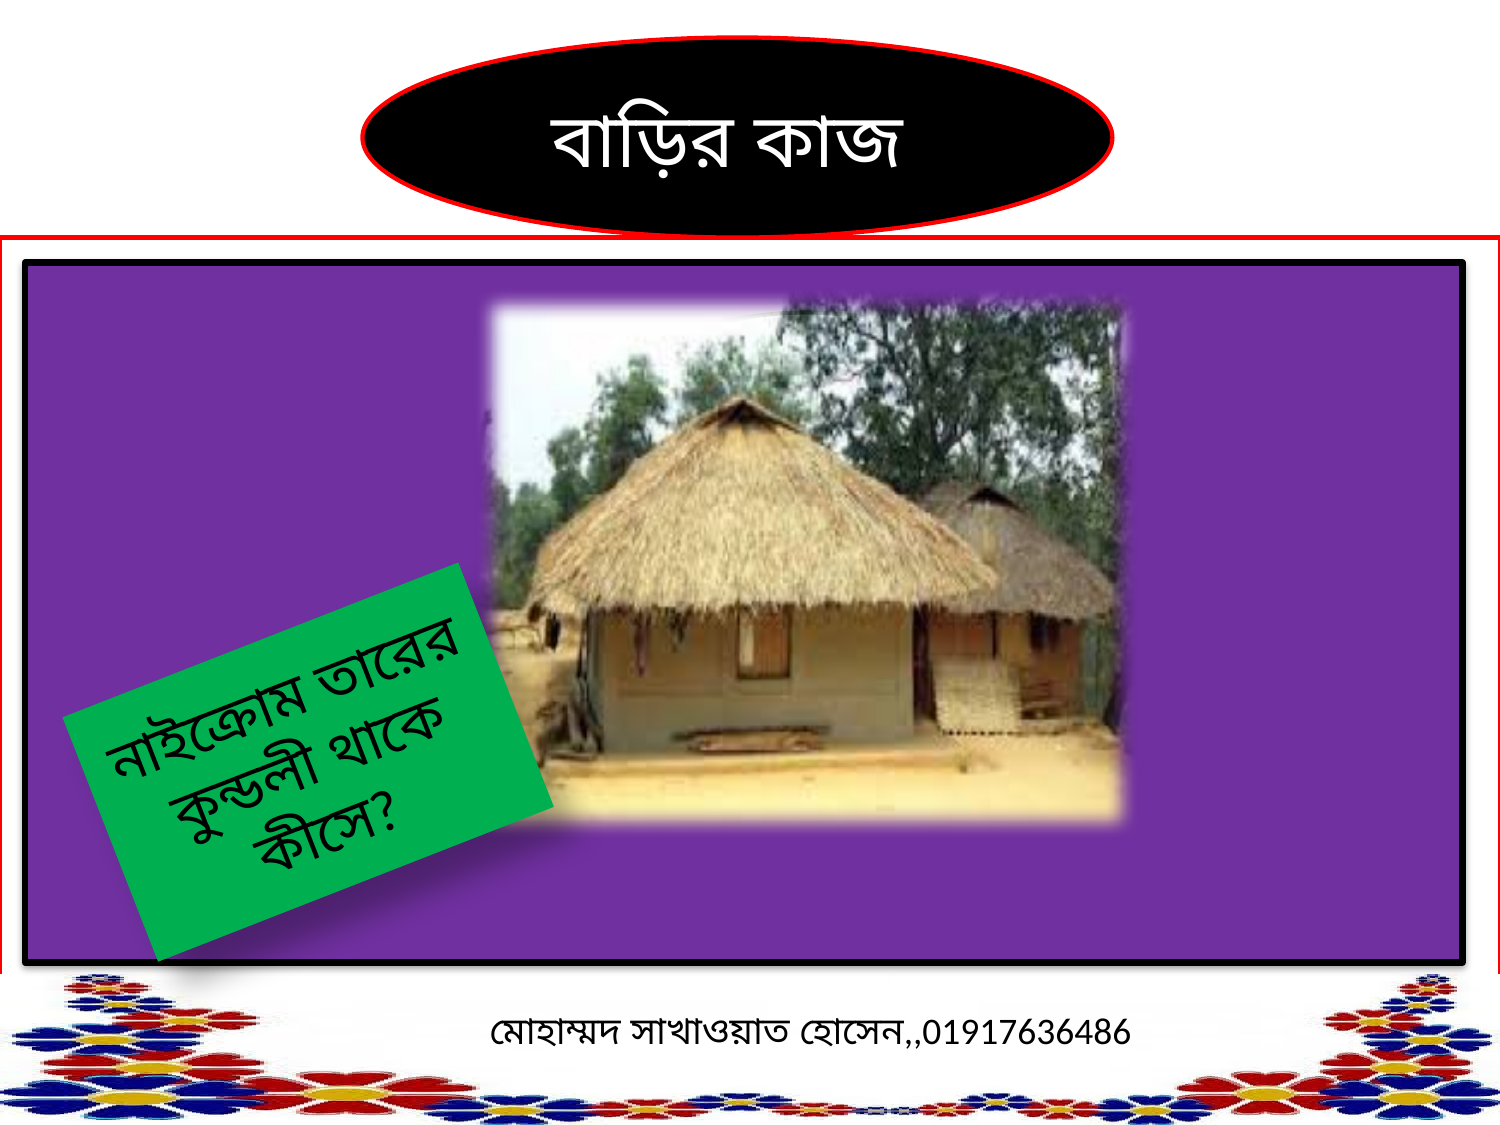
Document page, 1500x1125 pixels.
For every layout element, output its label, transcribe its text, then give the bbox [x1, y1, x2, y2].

text_box বাড়ির কাজ [360, 35, 1115, 240]
text_box [0, 235, 1500, 974]
picture [474, 287, 1138, 838]
picture [0, 974, 1500, 1125]
text_box [22, 259, 1466, 966]
text_box নাইক্রোম তারের কুন্ডলী থাকে কীসে? [59, 559, 471, 965]
